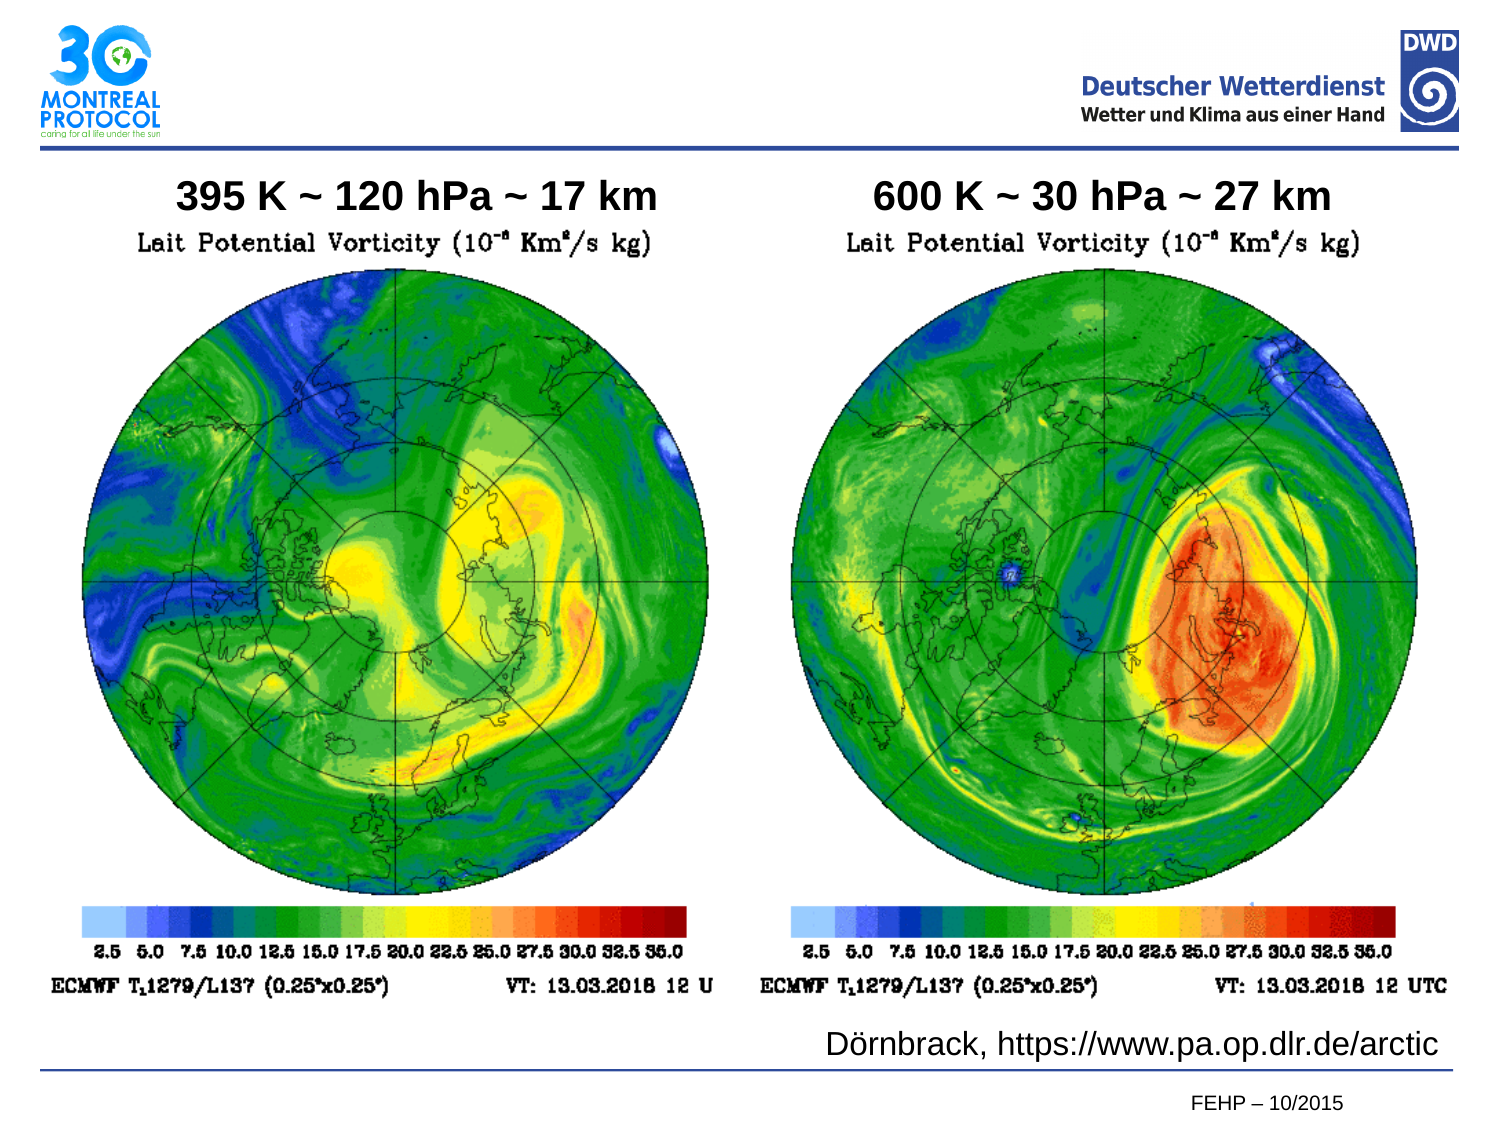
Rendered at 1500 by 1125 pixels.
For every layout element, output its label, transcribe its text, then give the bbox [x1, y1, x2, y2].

picture [5, 219, 1495, 1000]
footer FEHP – 10/2015 [750, 1082, 1359, 1118]
text_box 395 K ~ 120 hPa ~ 17 km [161, 160, 674, 218]
text_box 600 K ~ 30 hPa ~ 27 km [858, 160, 1348, 218]
picture [1081, 30, 1459, 132]
picture [41, 25, 160, 138]
text_box Dörnbrack, https://www.pa.op.dlr.de/arctic [810, 1014, 1455, 1070]
